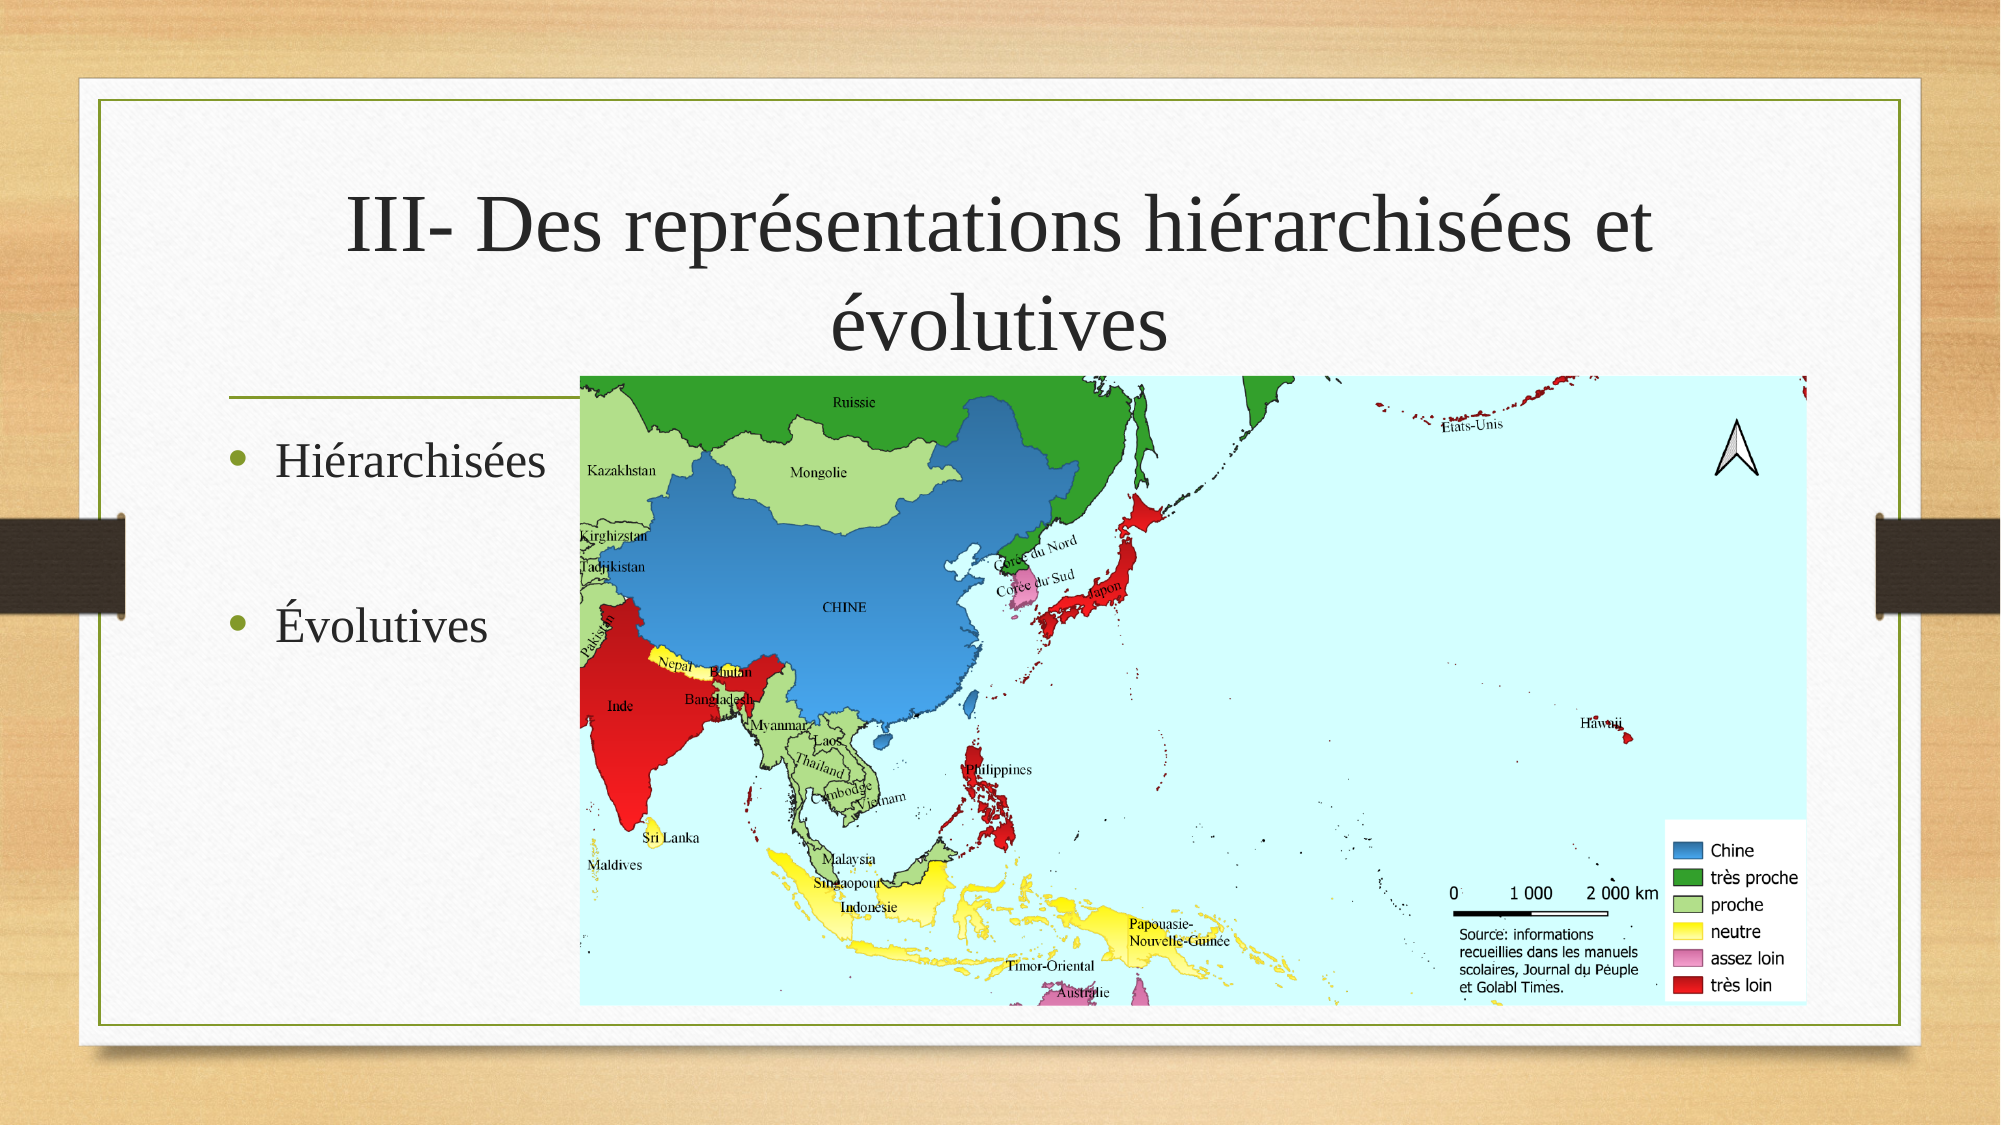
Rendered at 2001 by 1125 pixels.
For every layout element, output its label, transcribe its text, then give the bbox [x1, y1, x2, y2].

title III- Des représentations hiérarchisées et évolutives [212, 161, 1788, 375]
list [579, 374, 1807, 1006]
picture [0, 0, 2001, 1125]
list Hiérarchisées Évolutives [213, 420, 579, 963]
